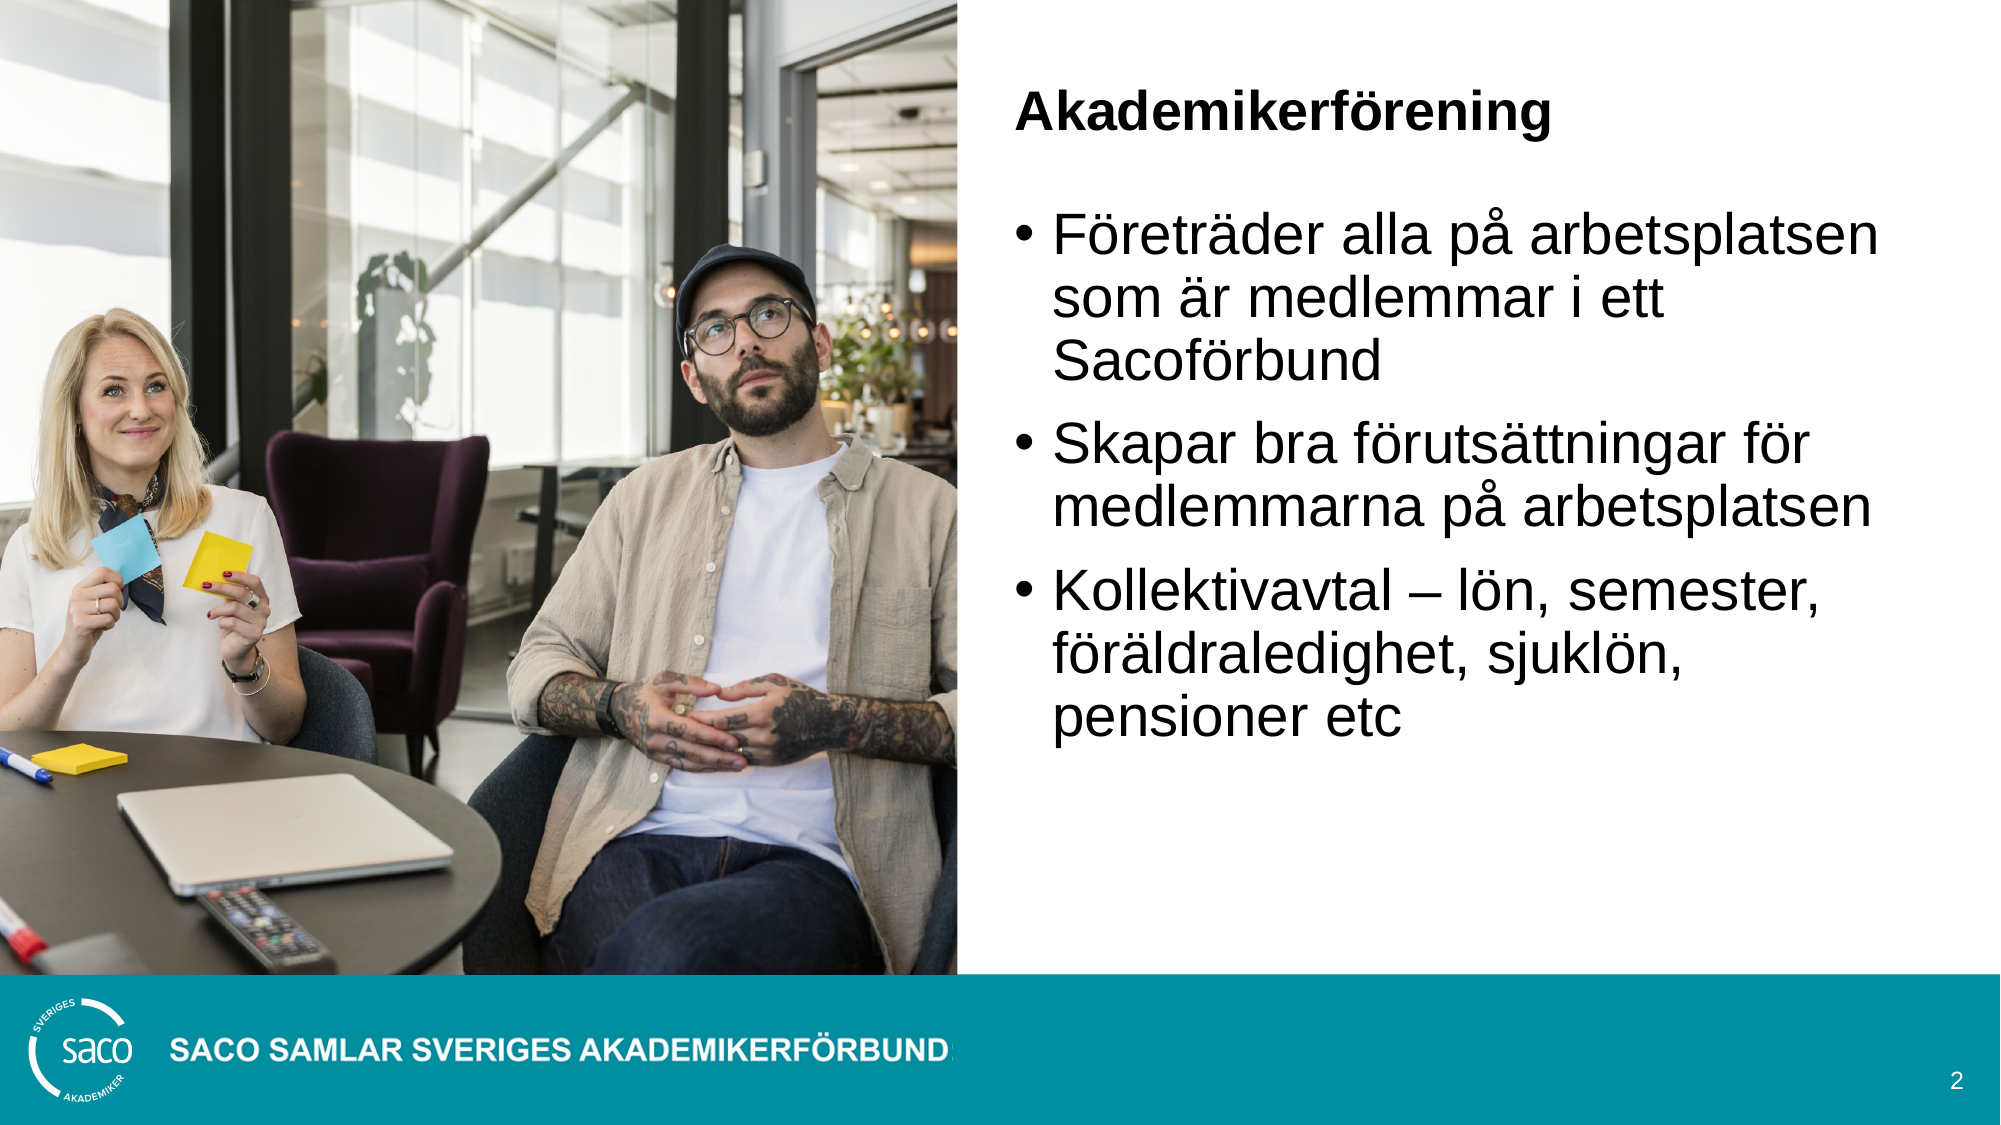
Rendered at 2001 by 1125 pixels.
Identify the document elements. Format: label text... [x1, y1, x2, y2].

title Akademikerförening [999, 66, 1941, 150]
picture [150, 1025, 953, 1071]
picture [0, 0, 958, 975]
list Företräder alla på arbetsplatsen som är medlemmar i ett Sacoförbund Skapar bra förutsättningar för medlemmarna på arbetsplatsen Kollektivavtal – lön, semester, föräldraledighet, sjuklön, pensioner etc [999, 196, 1941, 778]
picture [22, 987, 139, 1113]
